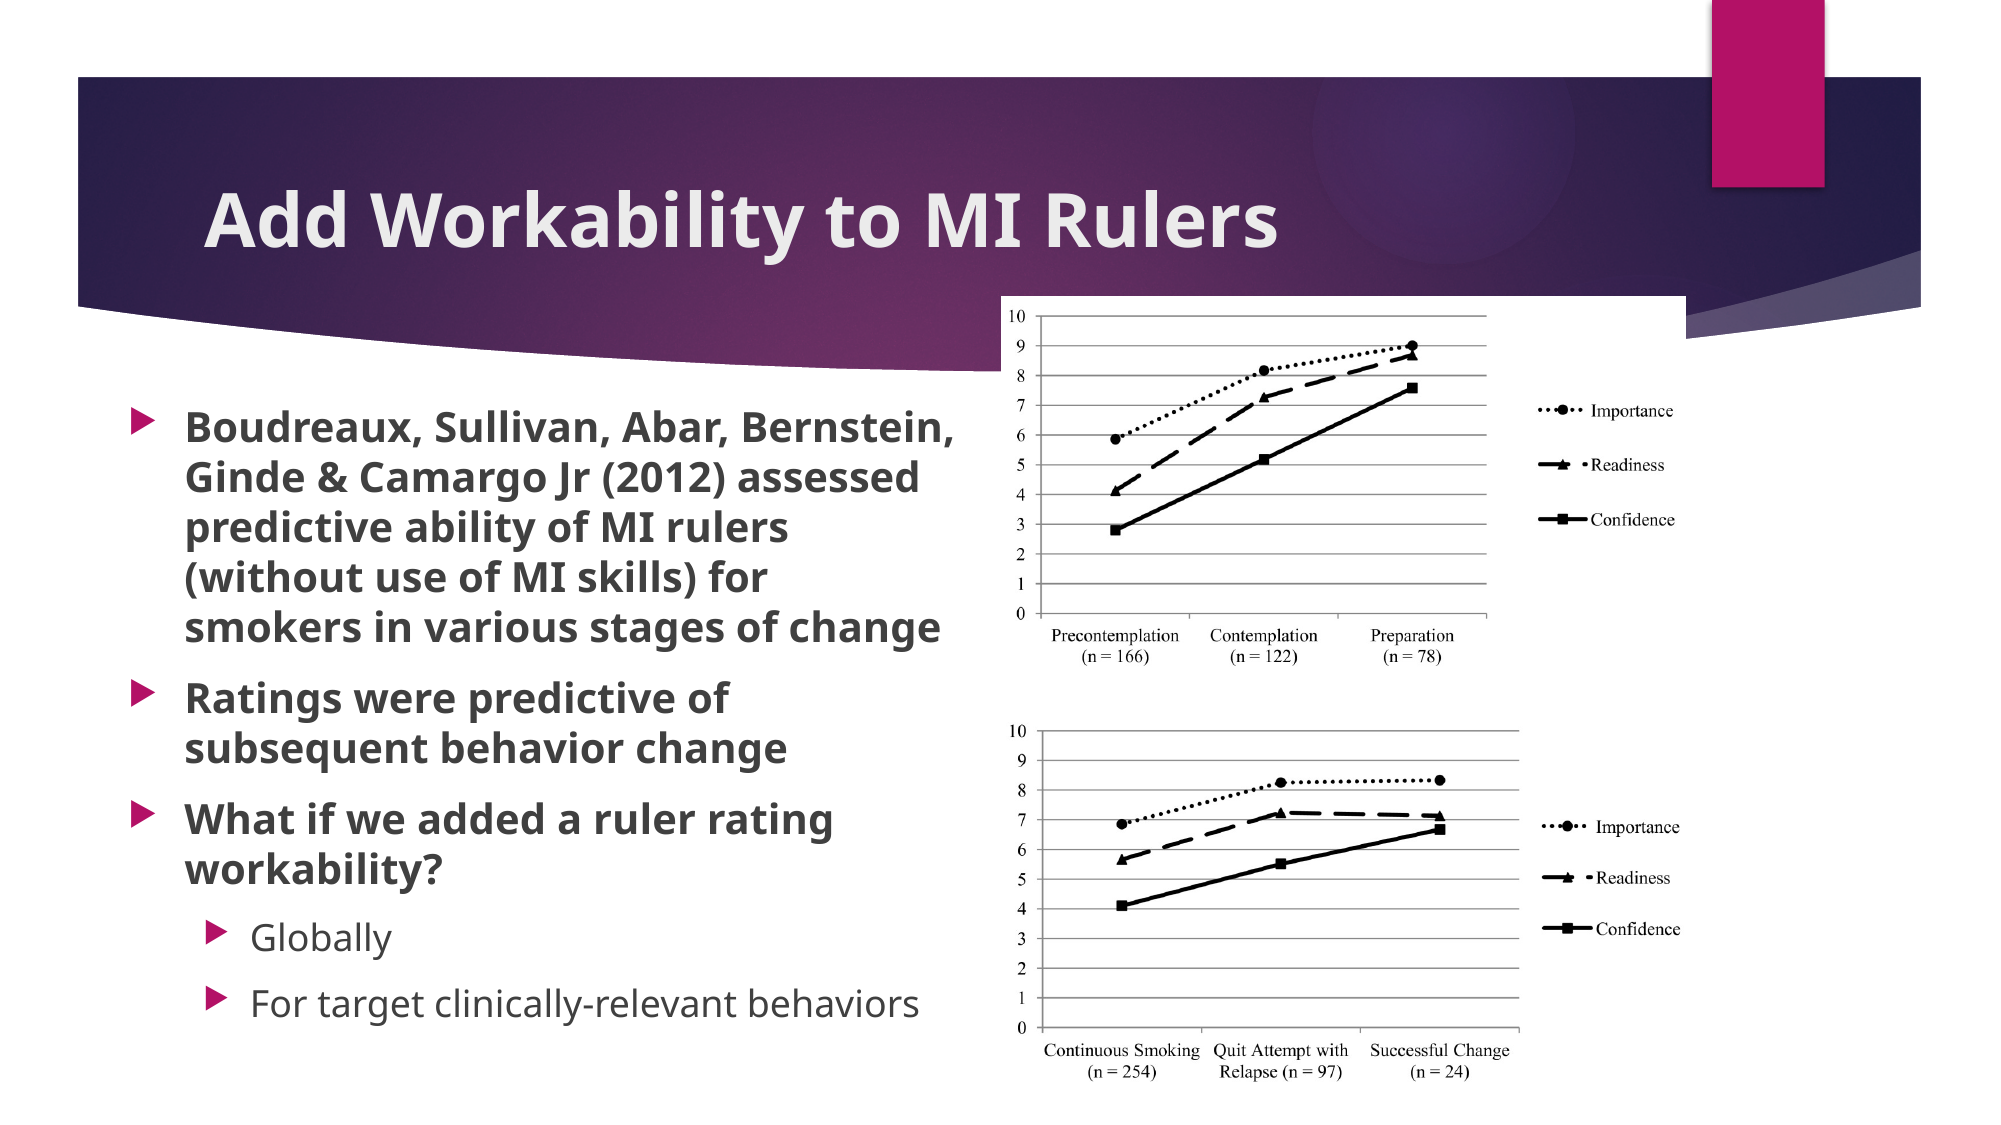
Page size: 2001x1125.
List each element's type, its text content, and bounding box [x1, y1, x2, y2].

list Boudreaux, Sullivan, Abar, Bernstein, Ginde & Camargo Jr (2012) assessed predictive ability of MI rulers (without use of MI skills) for smokers in various stages of change Ratings were predictive of subsequent behavior change What if we added a ruler rating workability? Globally For target clinically-relevant behaviors [113, 393, 972, 1087]
picture [1001, 295, 1687, 675]
picture [1001, 717, 1694, 1088]
title Add Workability to MI Rulers [189, 159, 1627, 276]
